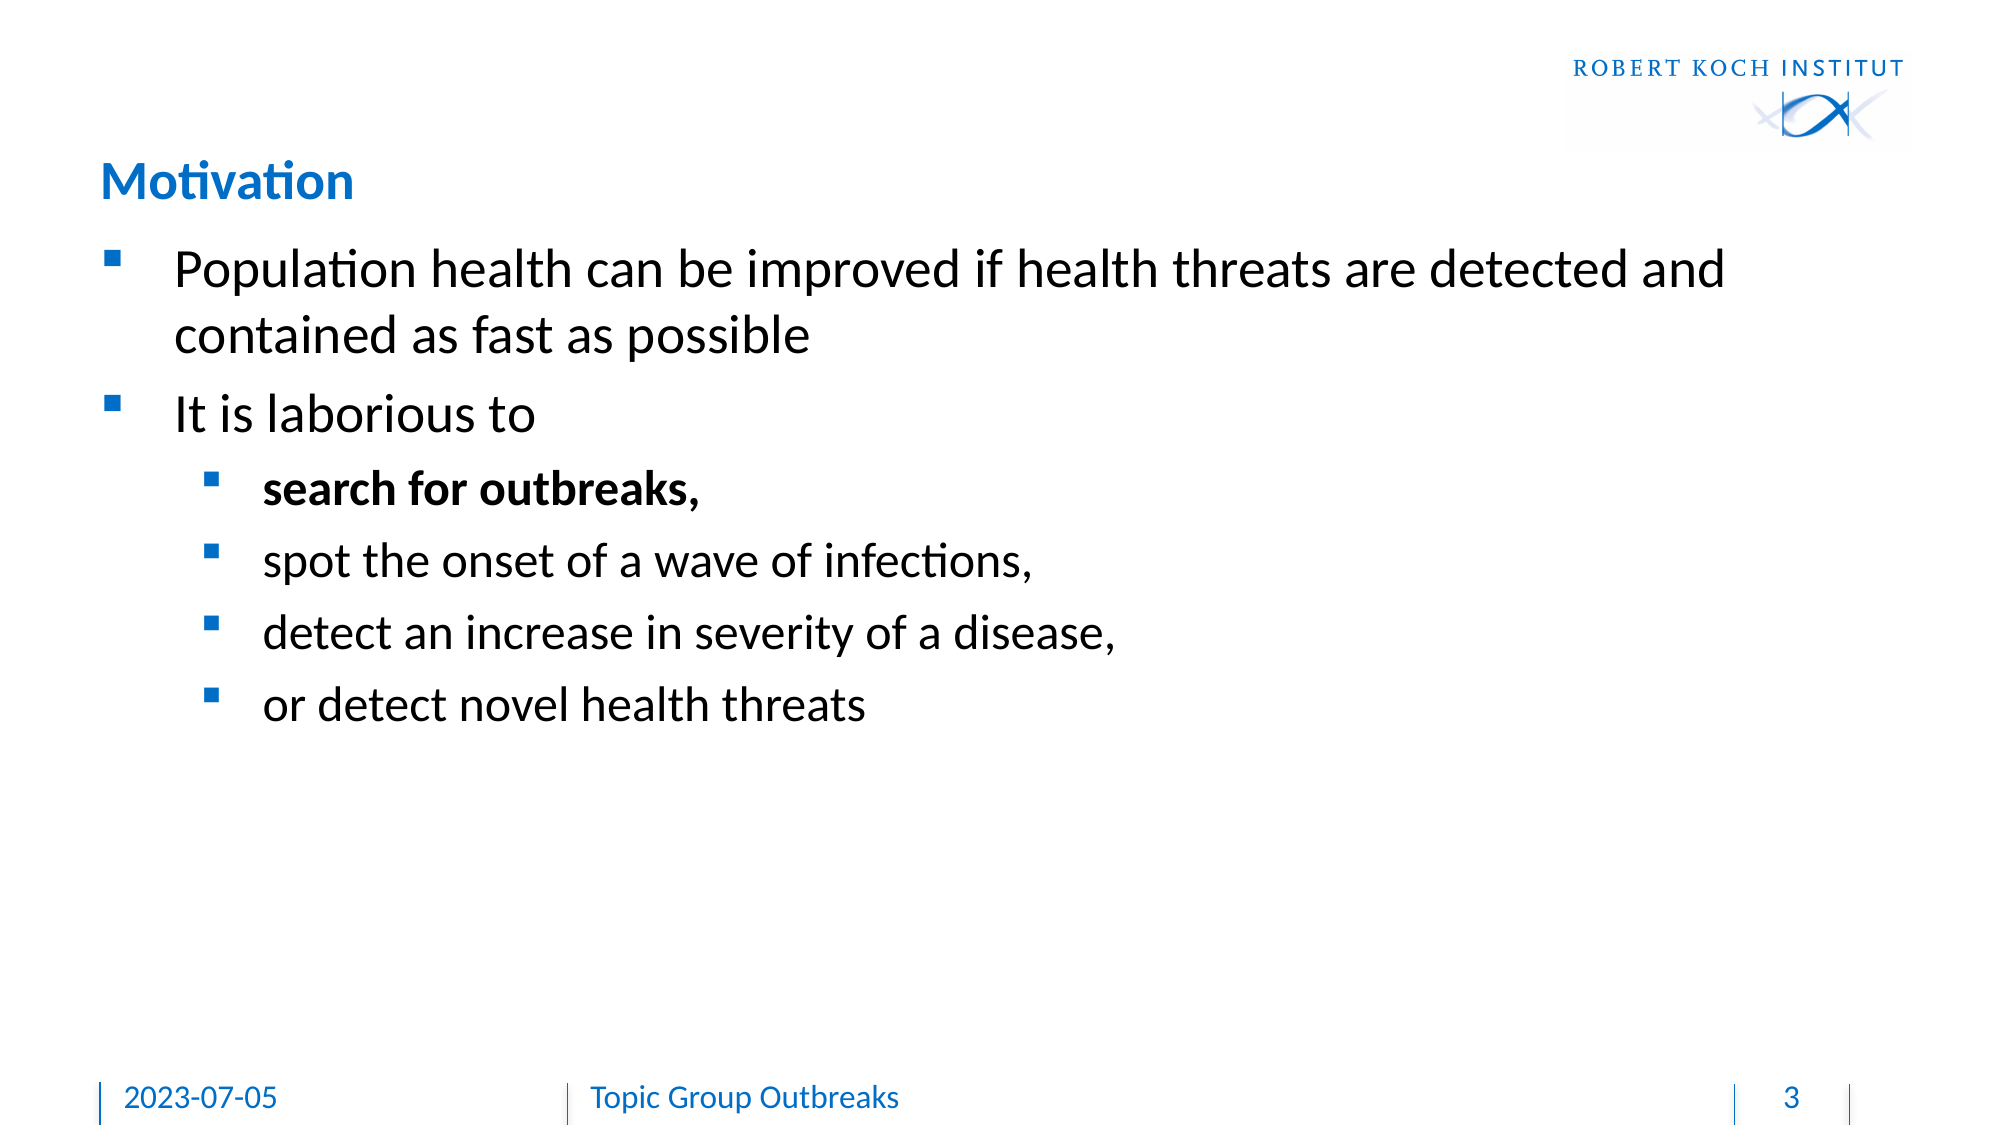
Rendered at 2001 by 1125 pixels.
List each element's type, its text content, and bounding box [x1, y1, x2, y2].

list Population health can be improved if health threats are detected and contained as fast as possible It is laborious to search for outbreaks, spot the onset of a wave of infections, detect an increase in severity of a disease, or detect novel health threats [99, 231, 1847, 1056]
title Motivation [99, 150, 1847, 213]
slide_number 3 [1737, 1075, 1846, 1119]
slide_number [123, 1075, 531, 1119]
picture [1565, 51, 1912, 152]
footer Topic Group Outbreaks [590, 1075, 1224, 1119]
